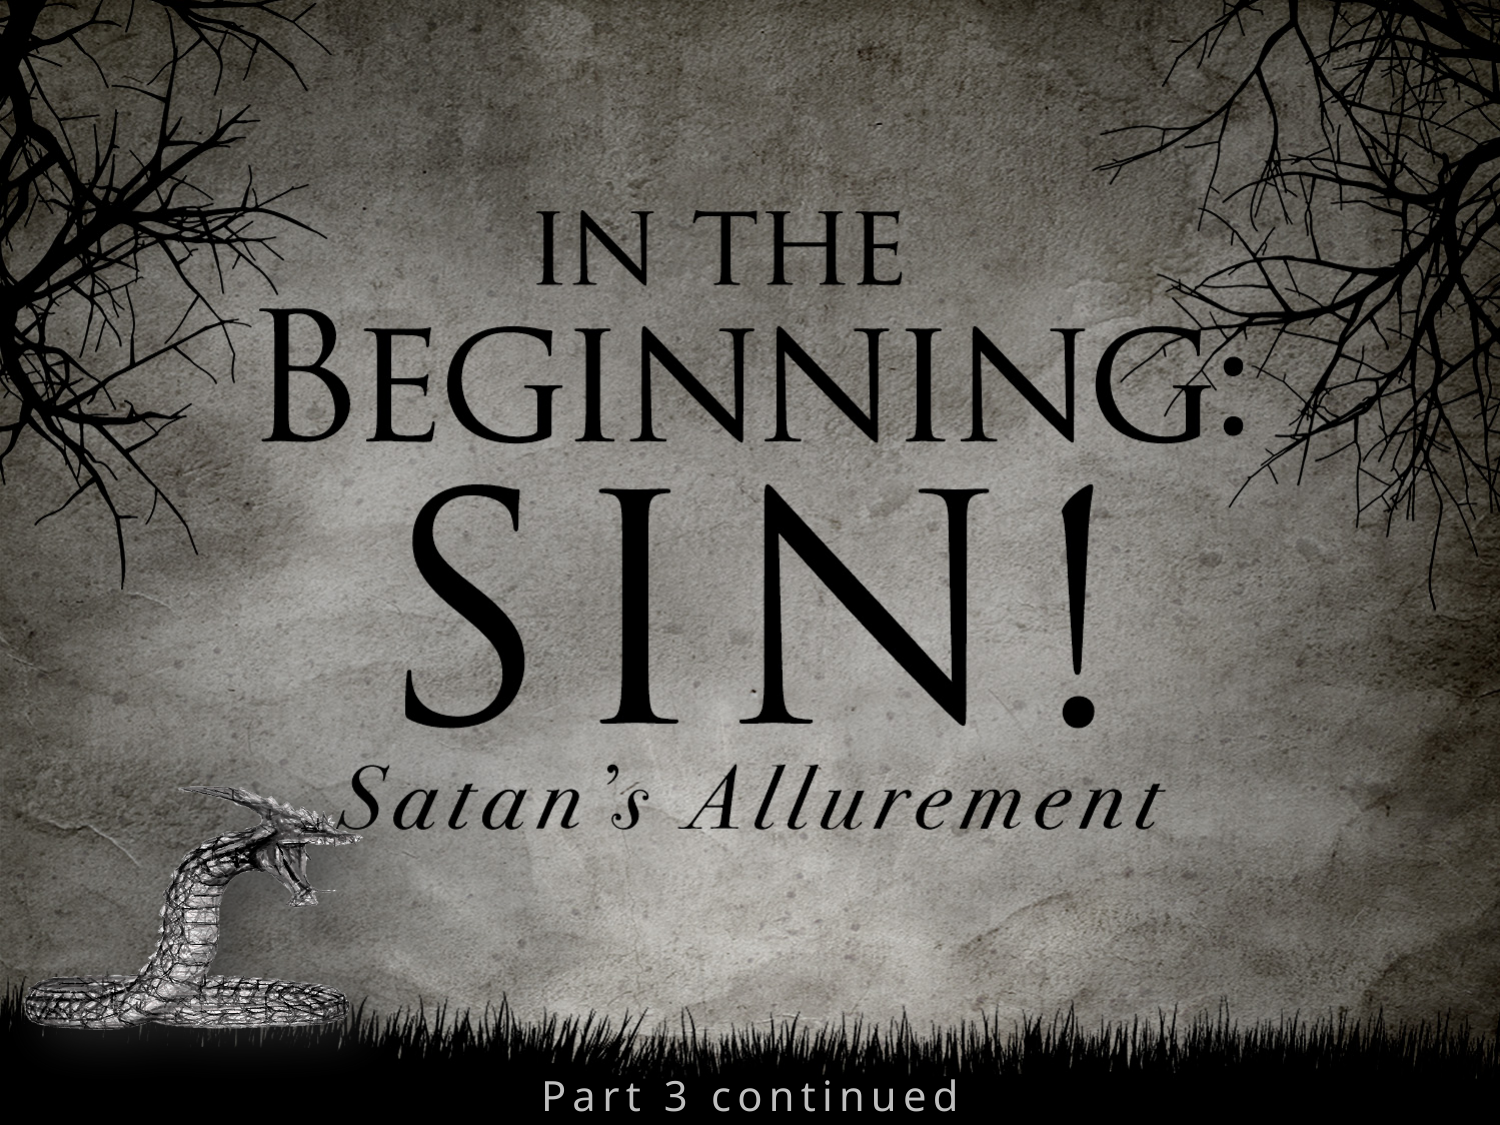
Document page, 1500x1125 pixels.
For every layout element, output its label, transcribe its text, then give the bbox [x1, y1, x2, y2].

picture [0, 0, 1500, 1062]
text_box Part 3 continued [0, 1062, 1500, 1125]
